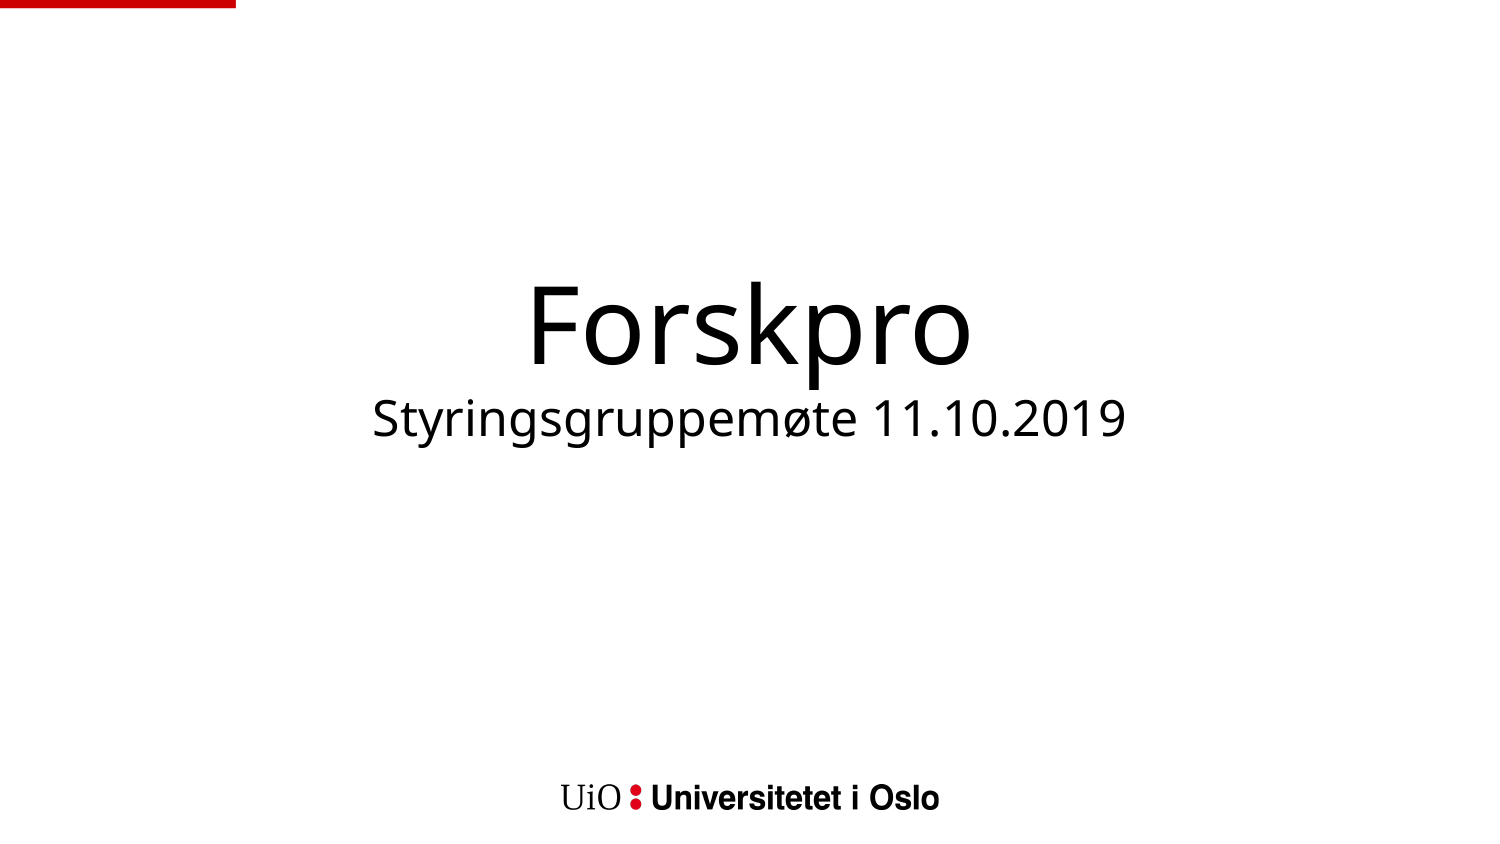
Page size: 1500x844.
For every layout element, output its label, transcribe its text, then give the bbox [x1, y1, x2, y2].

title Forskpro Styringsgruppemøte 11.10.2019 [51, 124, 1449, 461]
picture [561, 784, 939, 810]
text_box [0, 0, 236, 9]
